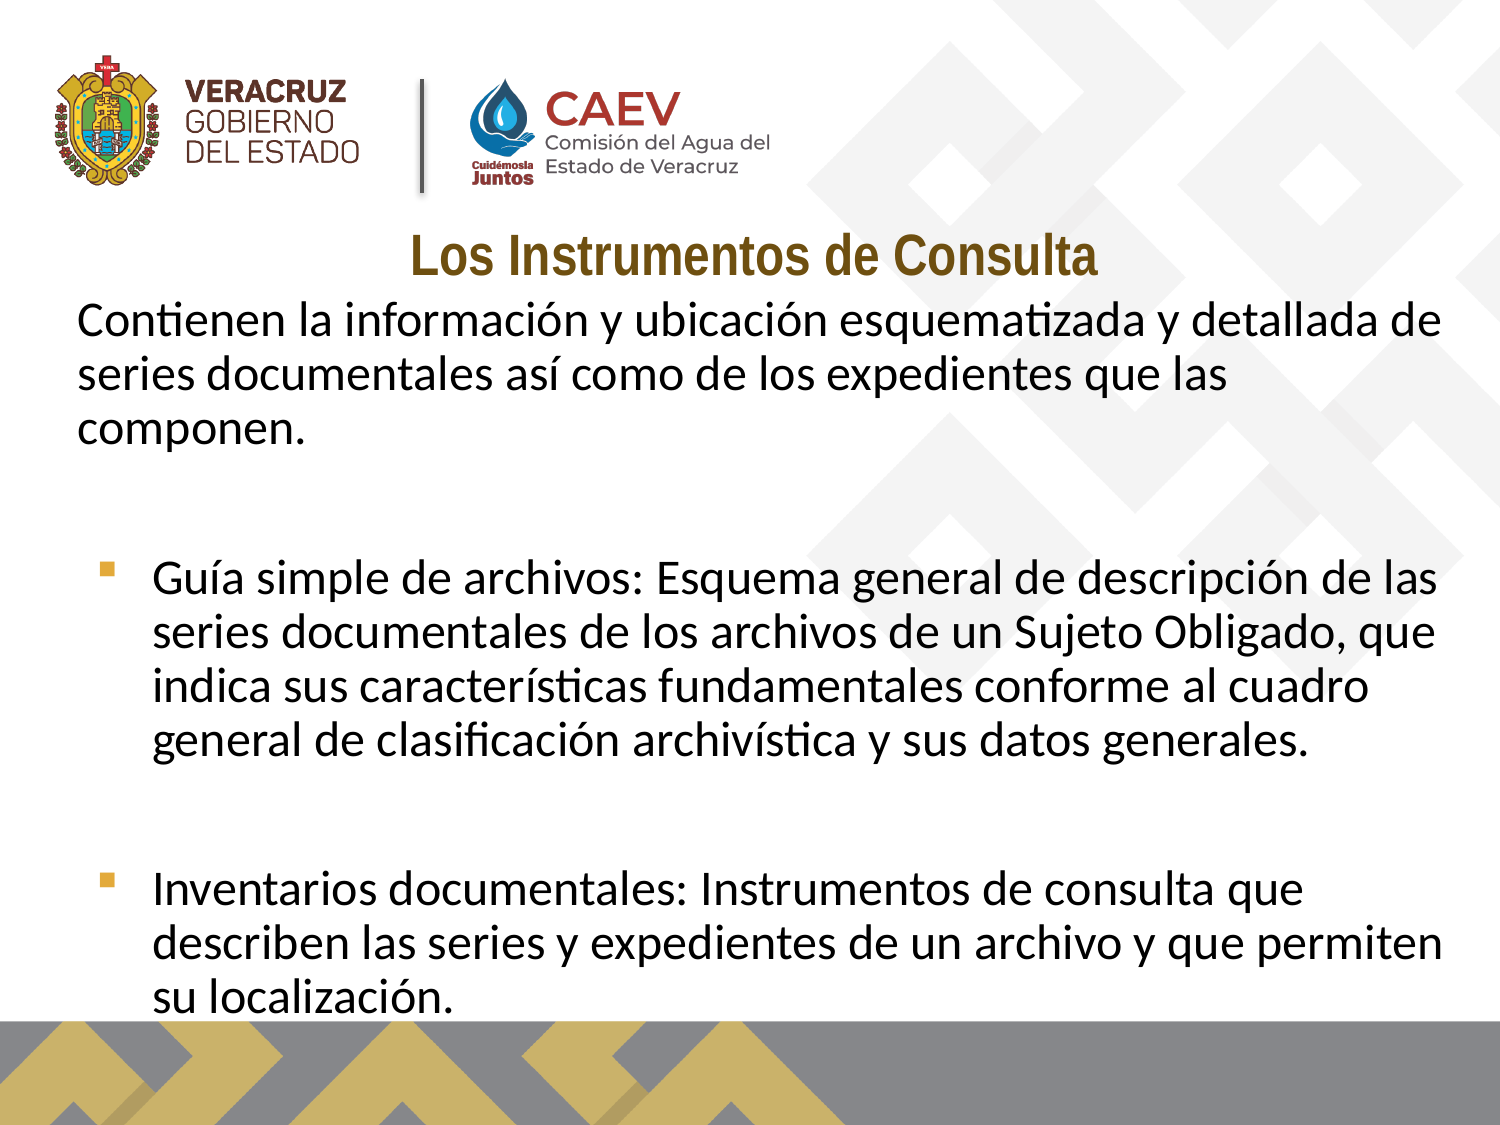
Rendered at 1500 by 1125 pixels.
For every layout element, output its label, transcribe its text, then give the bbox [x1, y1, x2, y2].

text_box Contienen la información y ubicación esquematizada y detallada de series documentales así como de los expedientes que las componen. Guía simple de archivos: Esquema general de descripción de las series documentales de los archivos de un Sujeto Obligado, que indica sus características fundamentales conforme al cuadro general de clasificación archivística y sus datos generales. Inventarios documentales: Instrumentos de consulta que describen las series y expedientes de un archivo y que permiten su localización. [63, 286, 1483, 1019]
text_box Los Instrumentos de Consulta [100, 209, 1445, 286]
picture [0, 0, 1500, 1125]
